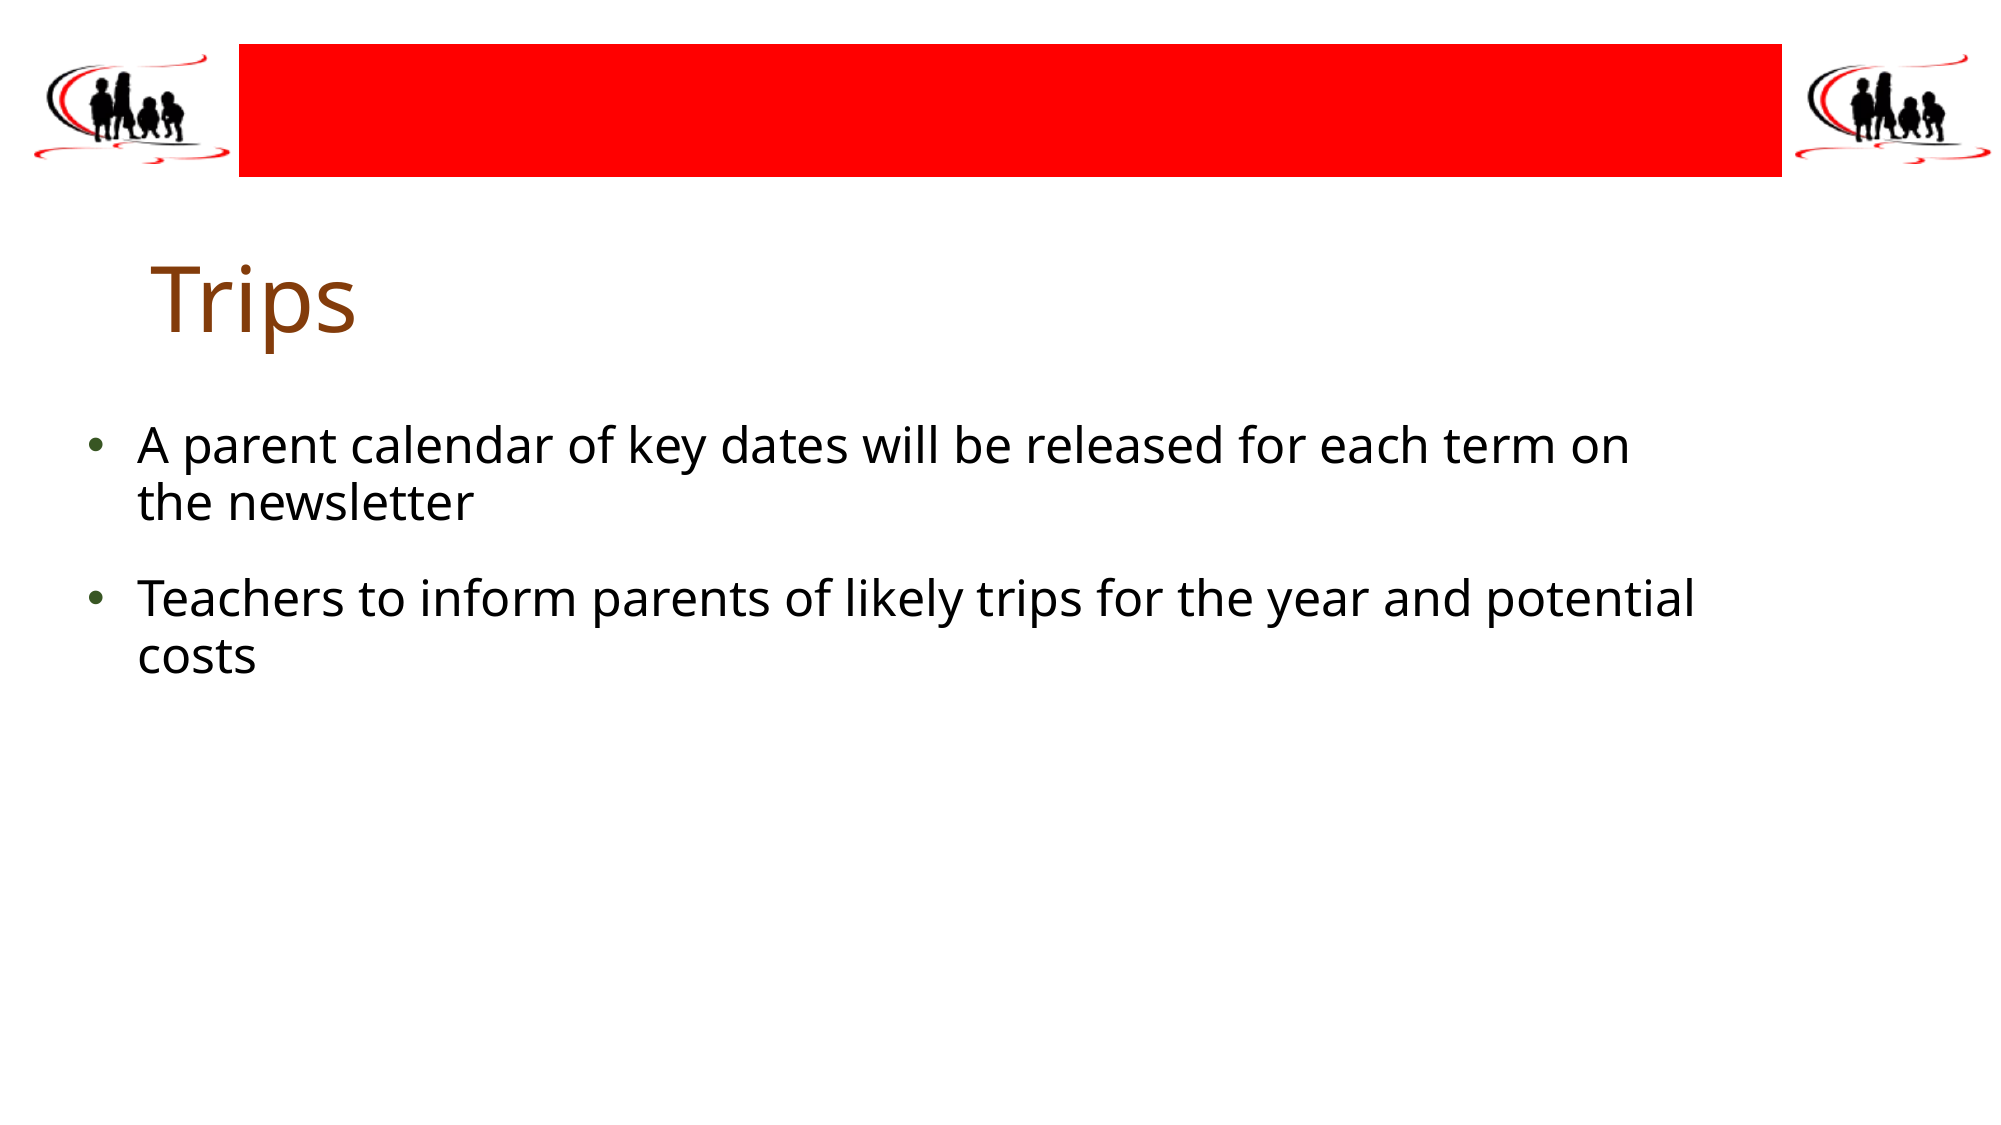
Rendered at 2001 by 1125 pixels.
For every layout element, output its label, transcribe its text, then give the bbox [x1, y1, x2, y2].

picture [21, 44, 240, 179]
text_box A parent calendar of key dates will be released for each term on the newsletter Teachers to inform parents of likely trips for the year and potential costs [67, 407, 1734, 1125]
text_box Trips [130, 178, 1797, 362]
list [240, 44, 1781, 178]
picture [1781, 44, 2000, 179]
